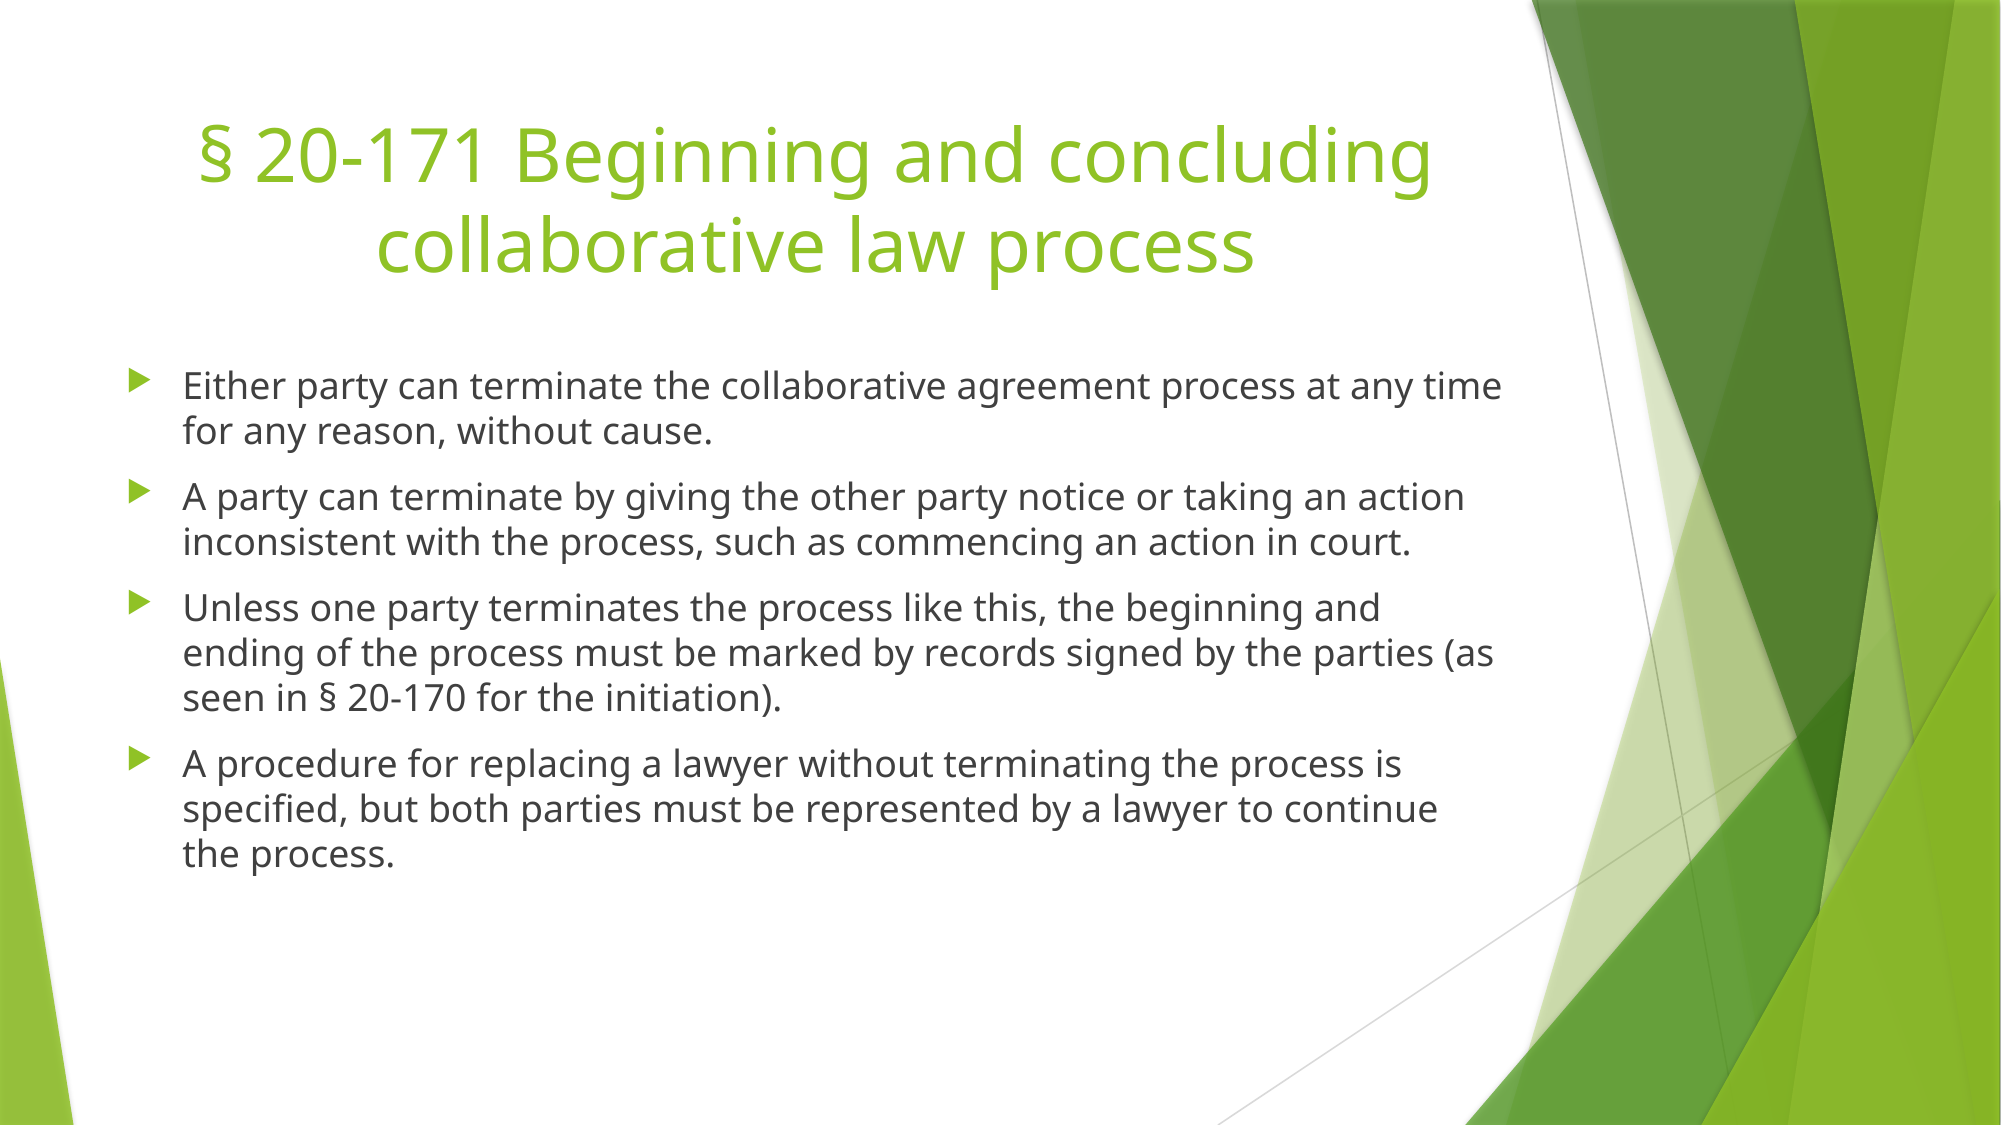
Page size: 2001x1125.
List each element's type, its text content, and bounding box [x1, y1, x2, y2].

list Either party can terminate the collaborative agreement process at any time for any reason, without cause. A party can terminate by giving the other party notice or taking an action inconsistent with the process, such as commencing an action in court. Unless one party terminates the process like this, the beginning and ending of the process must be marked by records signed by the parties (as seen in § 20-170 for the initiation). A procedure for replacing a lawyer without terminating the process is specified, but both parties must be represented by a lawyer to continue the process. [111, 354, 1522, 992]
title § 20-171 Beginning and concluding collaborative law process [111, 99, 1522, 317]
